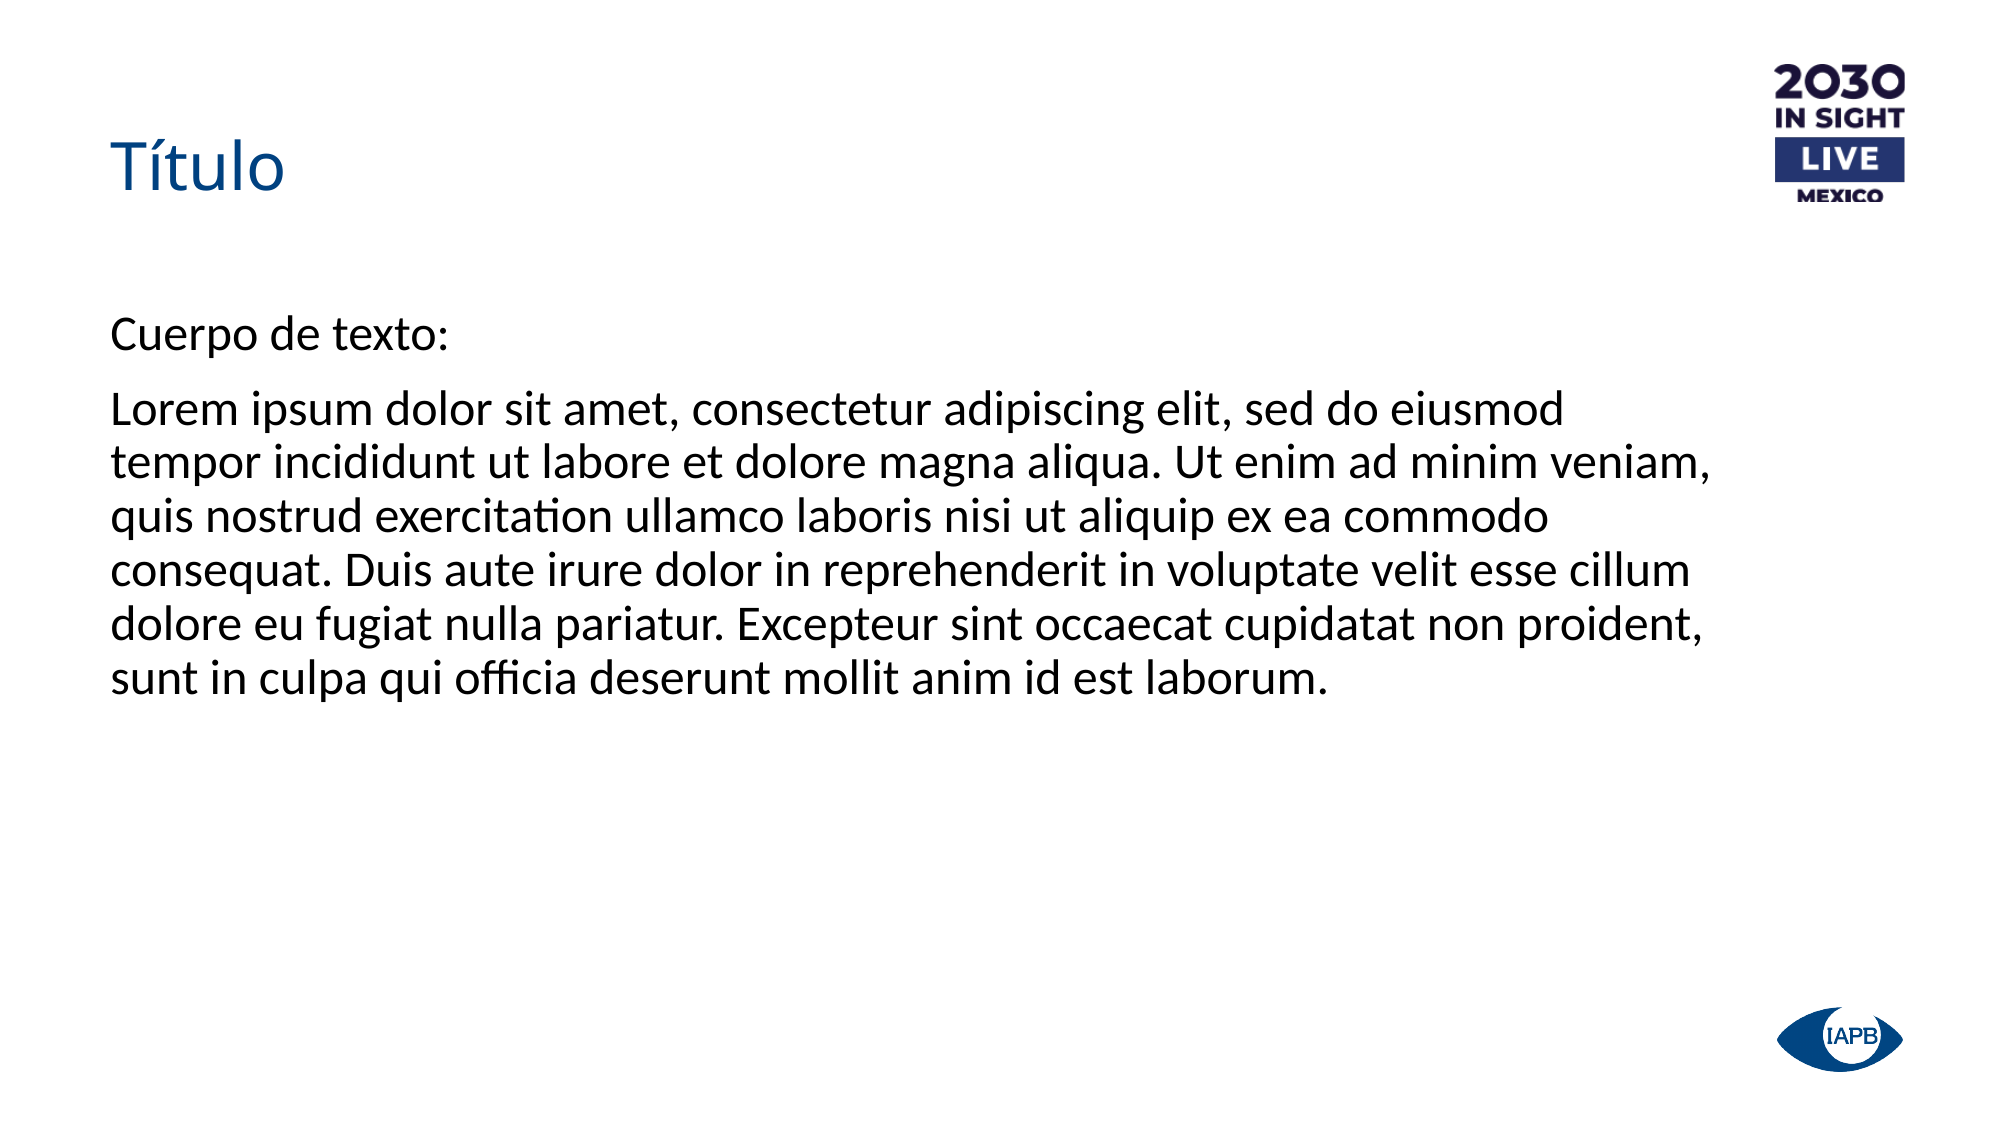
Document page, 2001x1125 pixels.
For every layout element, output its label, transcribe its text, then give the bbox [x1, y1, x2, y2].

list Cuerpo de texto: Lorem ipsum dolor sit amet, consectetur adipiscing elit, sed do eiusmod tempor incididunt ut labore et dolore magna aliqua. Ut enim ad minim veniam, quis nostrud exercitation ullamco laboris nisi ut aliquip ex ea commodo consequat. Duis aute irure dolor in reprehenderit in voluptate velit esse cillum dolore eu fugiat nulla pariatur. Excepteur sint occaecat cupidatat non proident, sunt in culpa qui officia deserunt mollit anim id est laborum. [95, 299, 1738, 1014]
title Título [95, 59, 1738, 278]
picture [1777, 1007, 1903, 1072]
